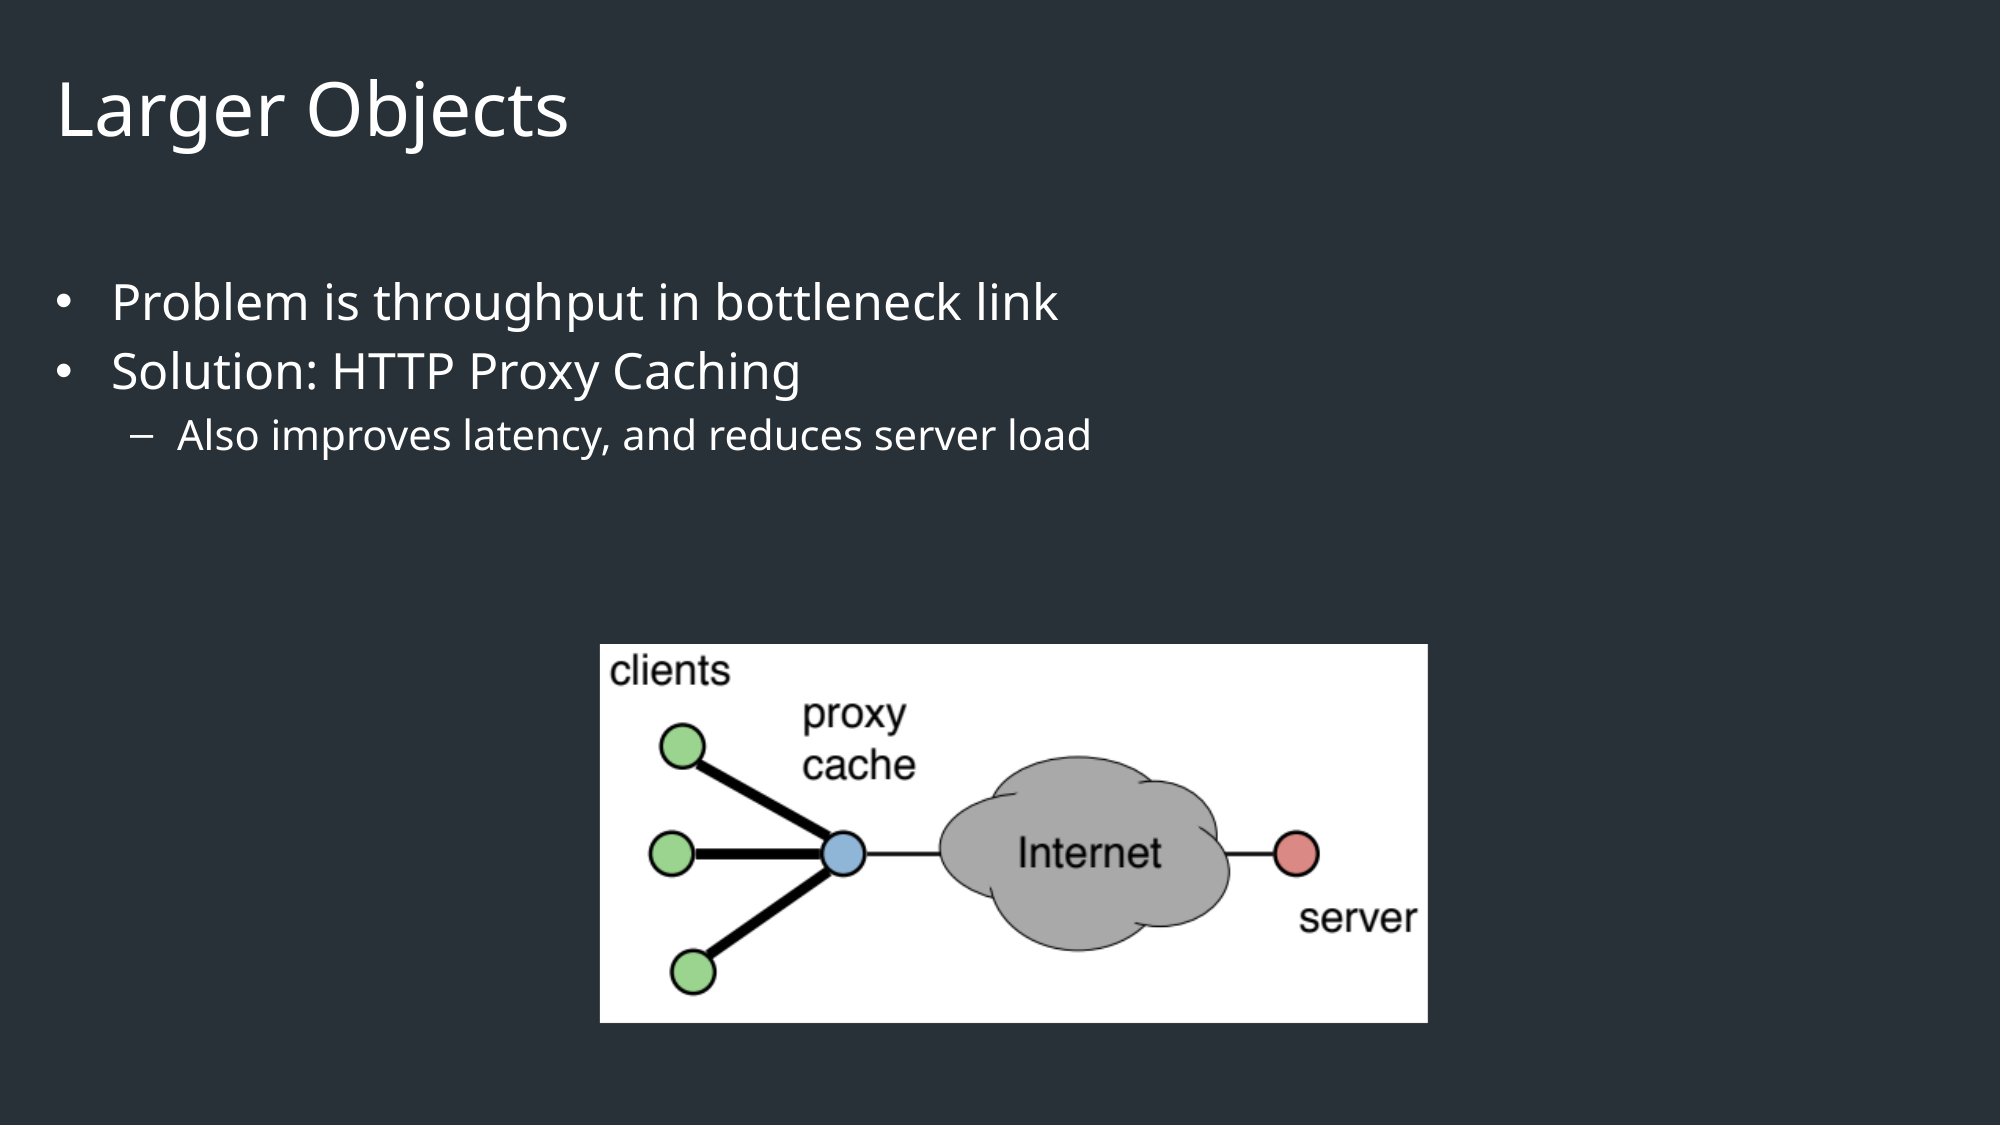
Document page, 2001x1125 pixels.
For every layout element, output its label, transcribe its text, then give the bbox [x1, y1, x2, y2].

list Problem is throughput in bottleneck link Solution: HTTP Proxy Caching Also improves latency, and reduces server load [40, 262, 1956, 1005]
title Larger Objects [40, 12, 1956, 200]
picture [599, 644, 1438, 1041]
